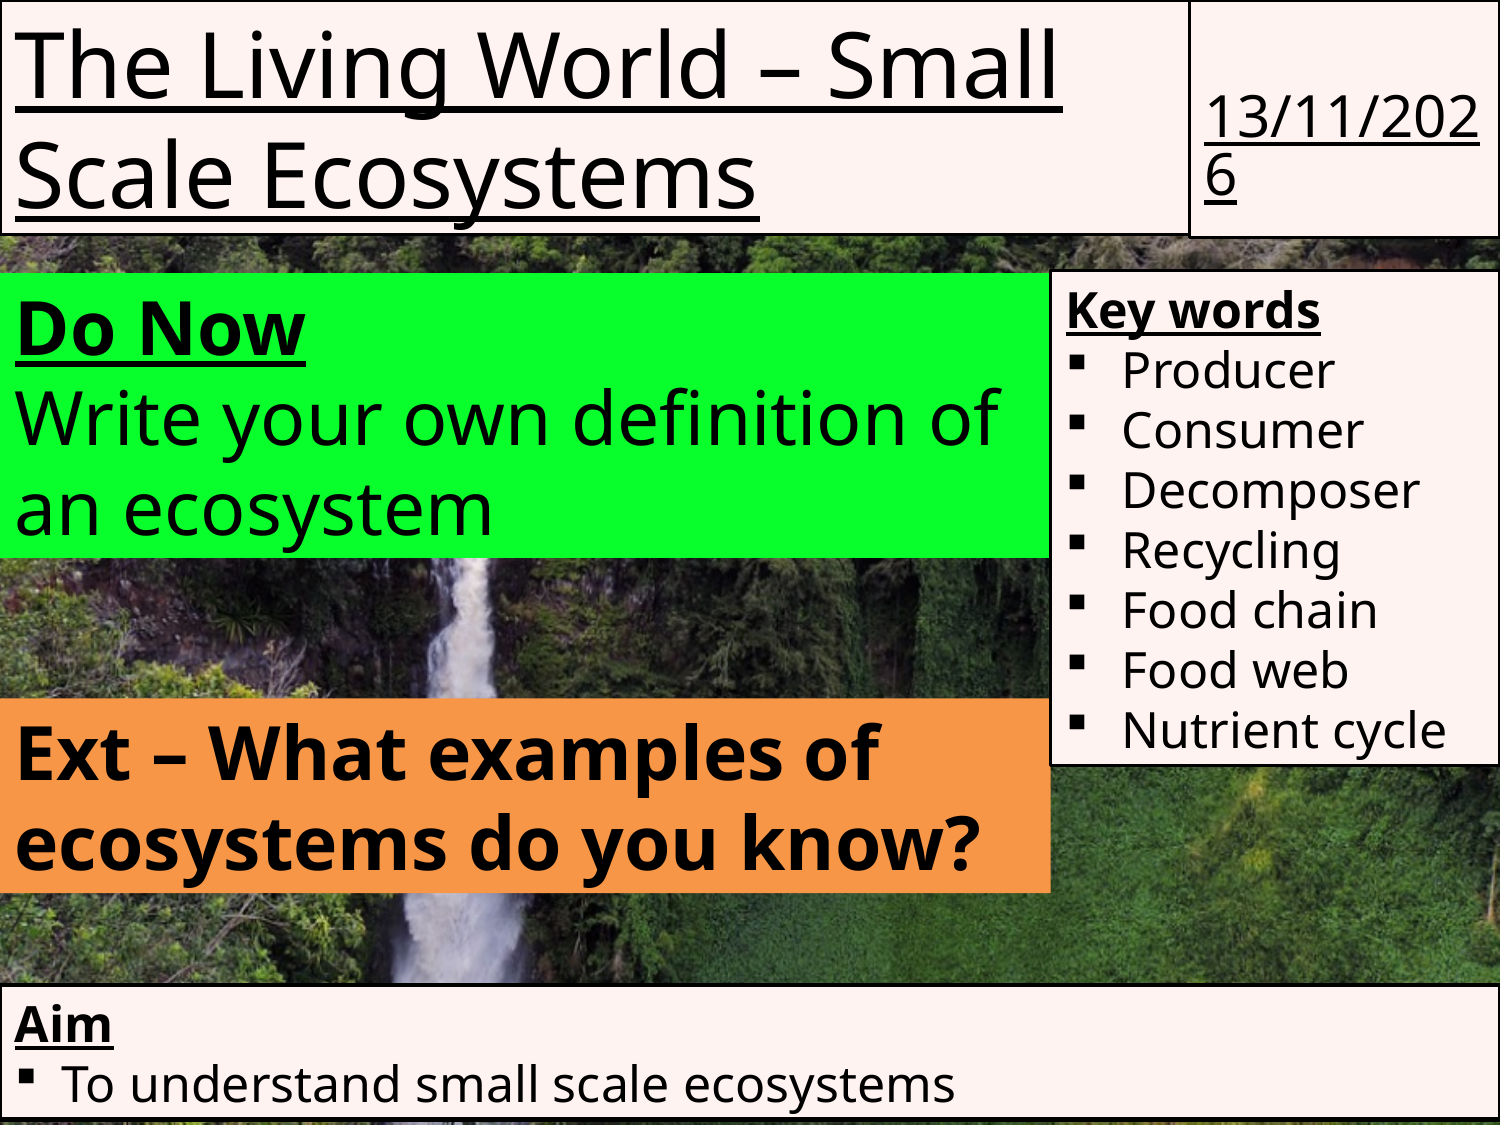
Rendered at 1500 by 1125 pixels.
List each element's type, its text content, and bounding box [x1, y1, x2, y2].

text_box Do Now Write your own definition of an ecosystem [0, 273, 1050, 558]
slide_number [1189, 0, 1500, 238]
text_box Ext – What examples of ecosystems do you know? [0, 698, 1051, 894]
text_box The Living World – Small Scale Ecosystems [0, 0, 1189, 235]
picture [0, 235, 1500, 273]
picture [0, 1120, 1500, 1125]
picture [0, 558, 1050, 698]
picture [0, 766, 1500, 985]
text_box Key words Producer Consumer Decomposer Recycling Food chain Food web Nutrient cycle [1050, 270, 1500, 766]
text_box Aim To understand small scale ecosystems [0, 985, 1500, 1120]
